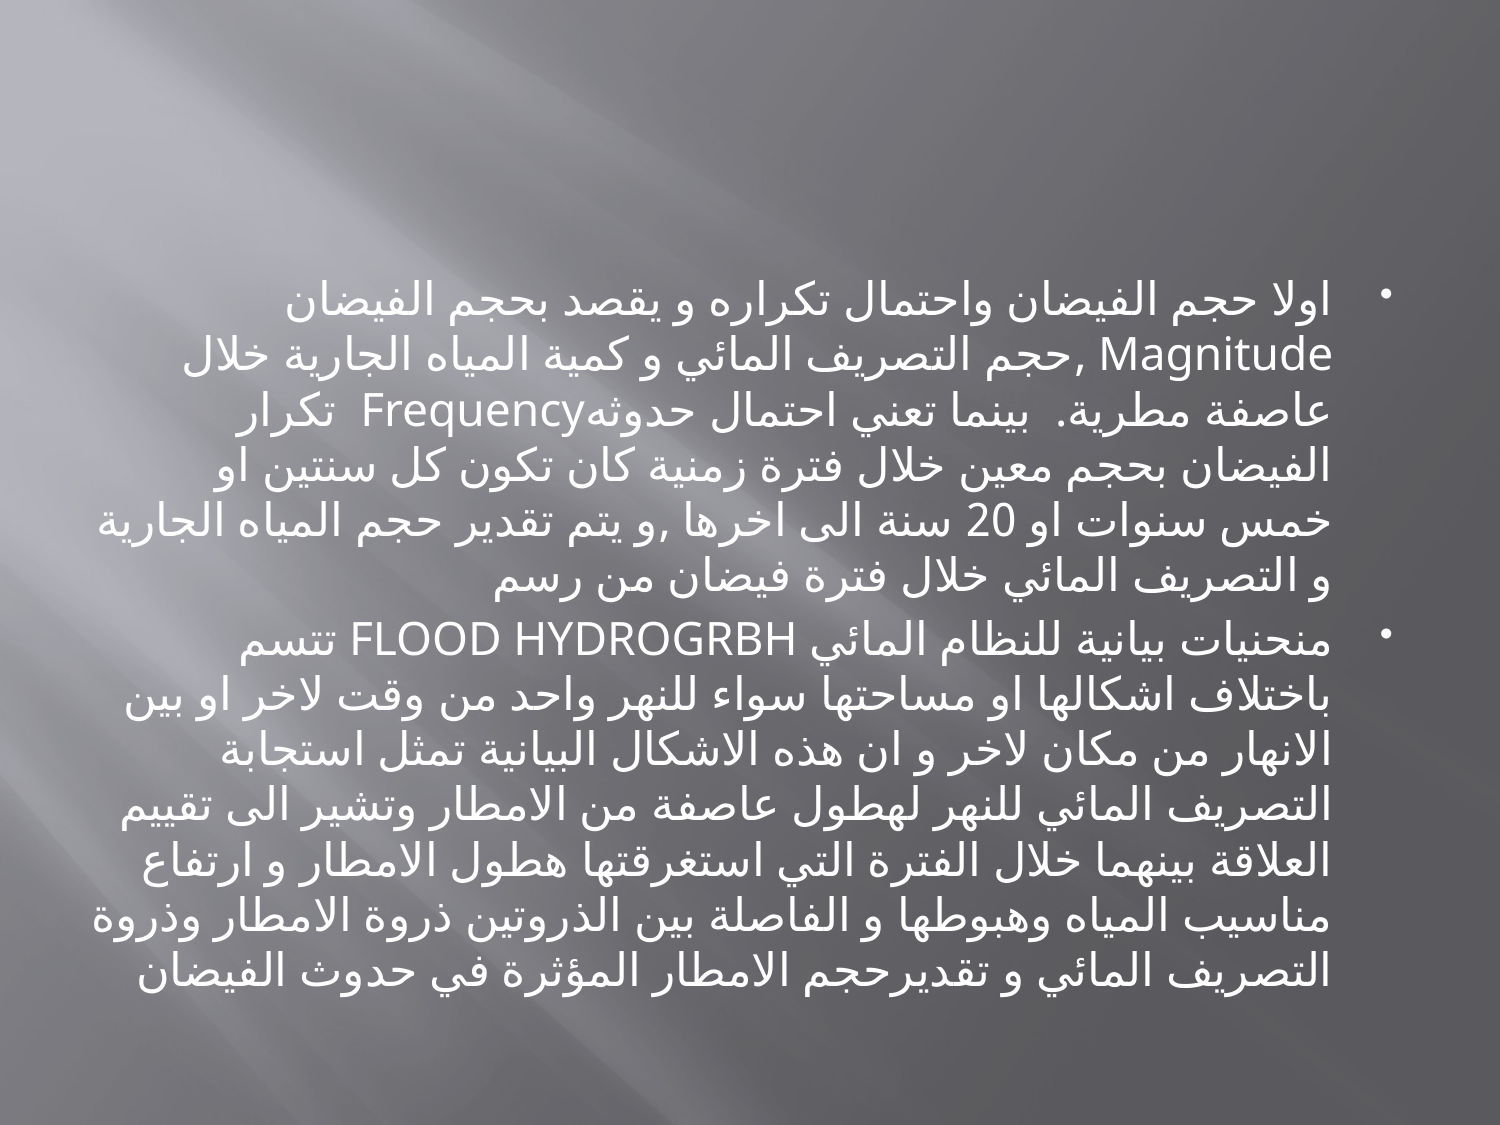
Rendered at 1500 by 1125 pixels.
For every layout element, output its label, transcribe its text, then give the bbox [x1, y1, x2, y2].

list اولا حجم الفيضان واحتمال تكراره و يقصد بحجم الفيضان Magnitude ,حجم التصريف المائي و كمية المياه الجارية خلال عاصفة مطرية. بينما تعني احتمال حدوثهFrequency تكرار الفيضان بحجم معين خلال فترة زمنية كان تكون كل سنتين او خمس سنوات او 20 سنة الى اخرها ,و يتم تقدير حجم المياه الجارية و التصريف المائي خلال فترة فيضان من رسم منحنيات بيانية للنظام المائي FLOOD HYDROGRBH تتسم باختلاف اشكالها او مساحتها سواء للنهر واحد من وقت لاخر او بين الانهار من مكان لاخر و ان هذه الاشكال البيانية تمثل استجابة التصريف المائي للنهر لهطول عاصفة من الامطار وتشير الى تقييم العلاقة بينهما خلال الفترة التي استغرقتها هطول الامطار و ارتفاع مناسيب المياه وهبوطها و الفاصلة بين الذروتين ذروة الامطار وذروة التصريف المائي و تقديرحجم الامطار المؤثرة في حدوث الفيضان [75, 262, 1425, 1035]
